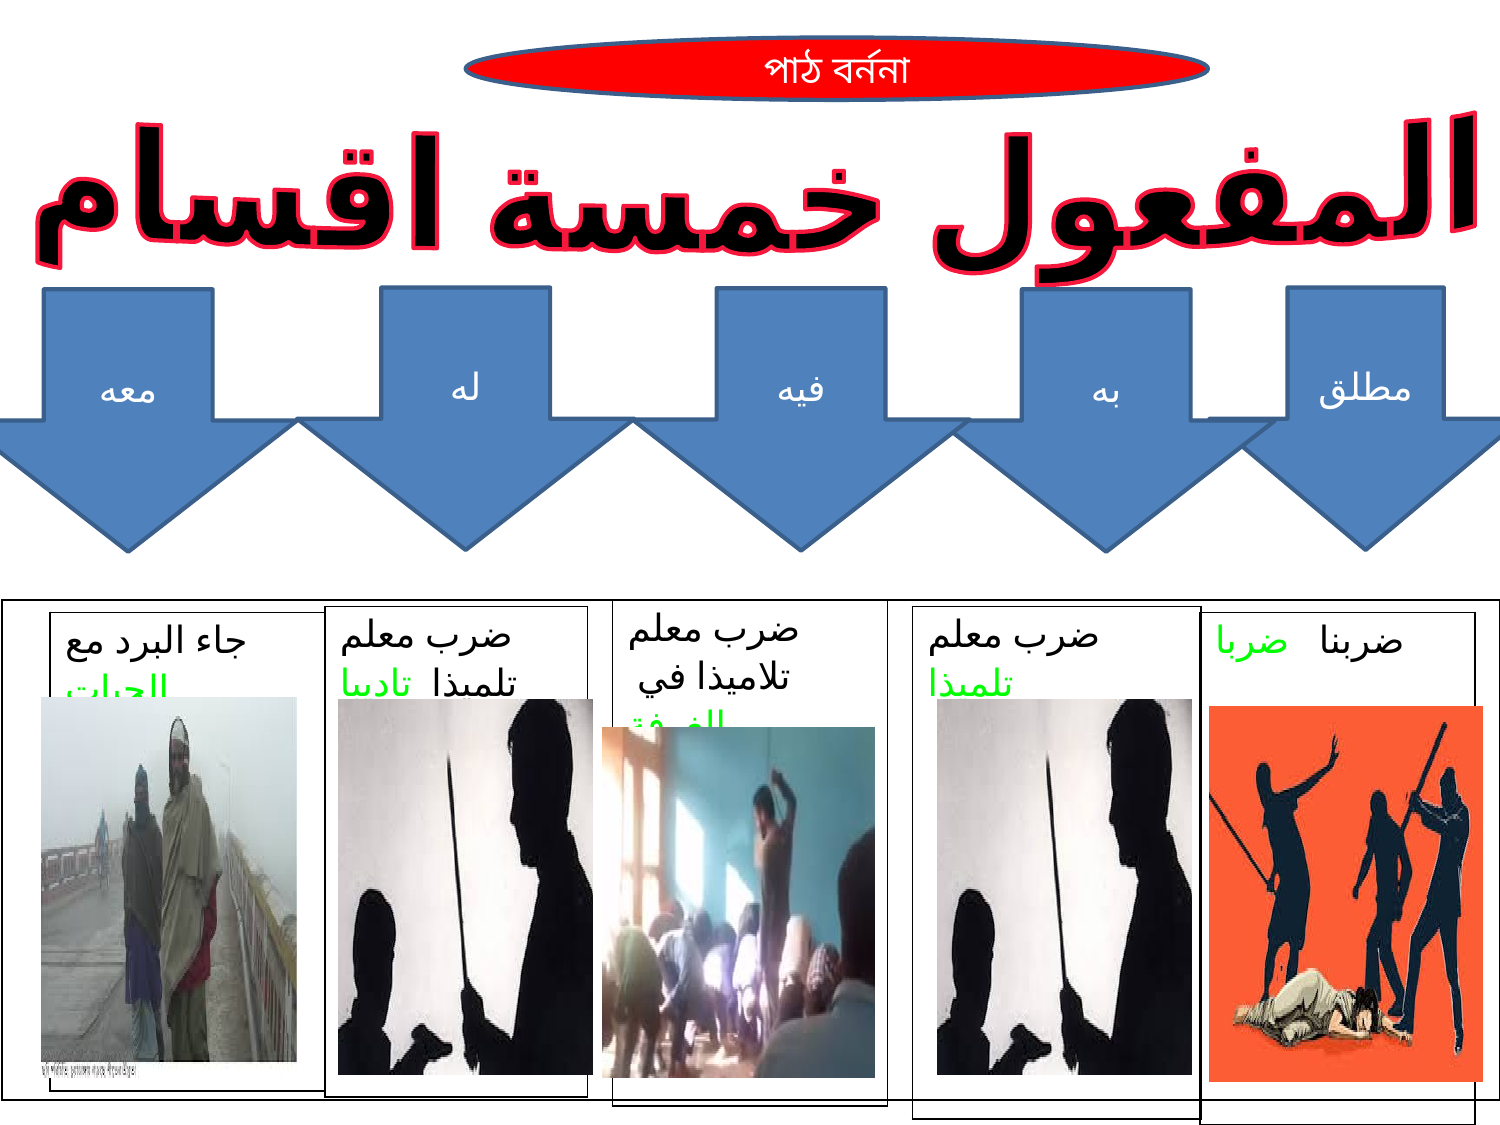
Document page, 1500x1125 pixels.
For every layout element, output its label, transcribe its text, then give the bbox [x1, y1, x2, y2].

table_header [3, 601, 612, 1099]
text_box المفعول خمسة اقسام [1449, 110, 1477, 234]
text_box به [953, 287, 1277, 554]
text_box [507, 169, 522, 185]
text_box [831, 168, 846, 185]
table_header ضرب معلم تلميذا [913, 607, 1200, 1118]
text_box فيه [633, 286, 972, 553]
text_box المفعول خمسة اقسام [932, 132, 1033, 276]
picture [937, 699, 1192, 1076]
table_header جاء البرد مع الجبات [51, 613, 324, 1090]
picture [41, 696, 298, 1079]
picture [338, 699, 593, 1076]
text_box পাঠ বর্ননা [463, 35, 1210, 103]
text_box المفعول خمسة اقسام [1034, 117, 1432, 287]
table_header [888, 601, 1499, 1099]
table_header ضرب معلم تلاميذا في الغرفة [613, 601, 887, 1105]
text_box المفعول خمسة اقسام [490, 187, 880, 257]
text_box له [295, 285, 637, 552]
picture [602, 727, 876, 1079]
text_box المفعول خمسة اقسام [411, 131, 440, 251]
table_header ضرب معلم تلميذا تاديبا [326, 607, 587, 1096]
text_box معه [0, 287, 299, 554]
text_box المفعول خمسة اقسام [35, 176, 119, 271]
text_box مطلق [1207, 285, 1500, 552]
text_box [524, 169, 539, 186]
picture [1209, 706, 1483, 1082]
table_header ضربنا ضربا [1201, 613, 1474, 1124]
text_box المفعول خمسة اقسام [135, 122, 394, 250]
